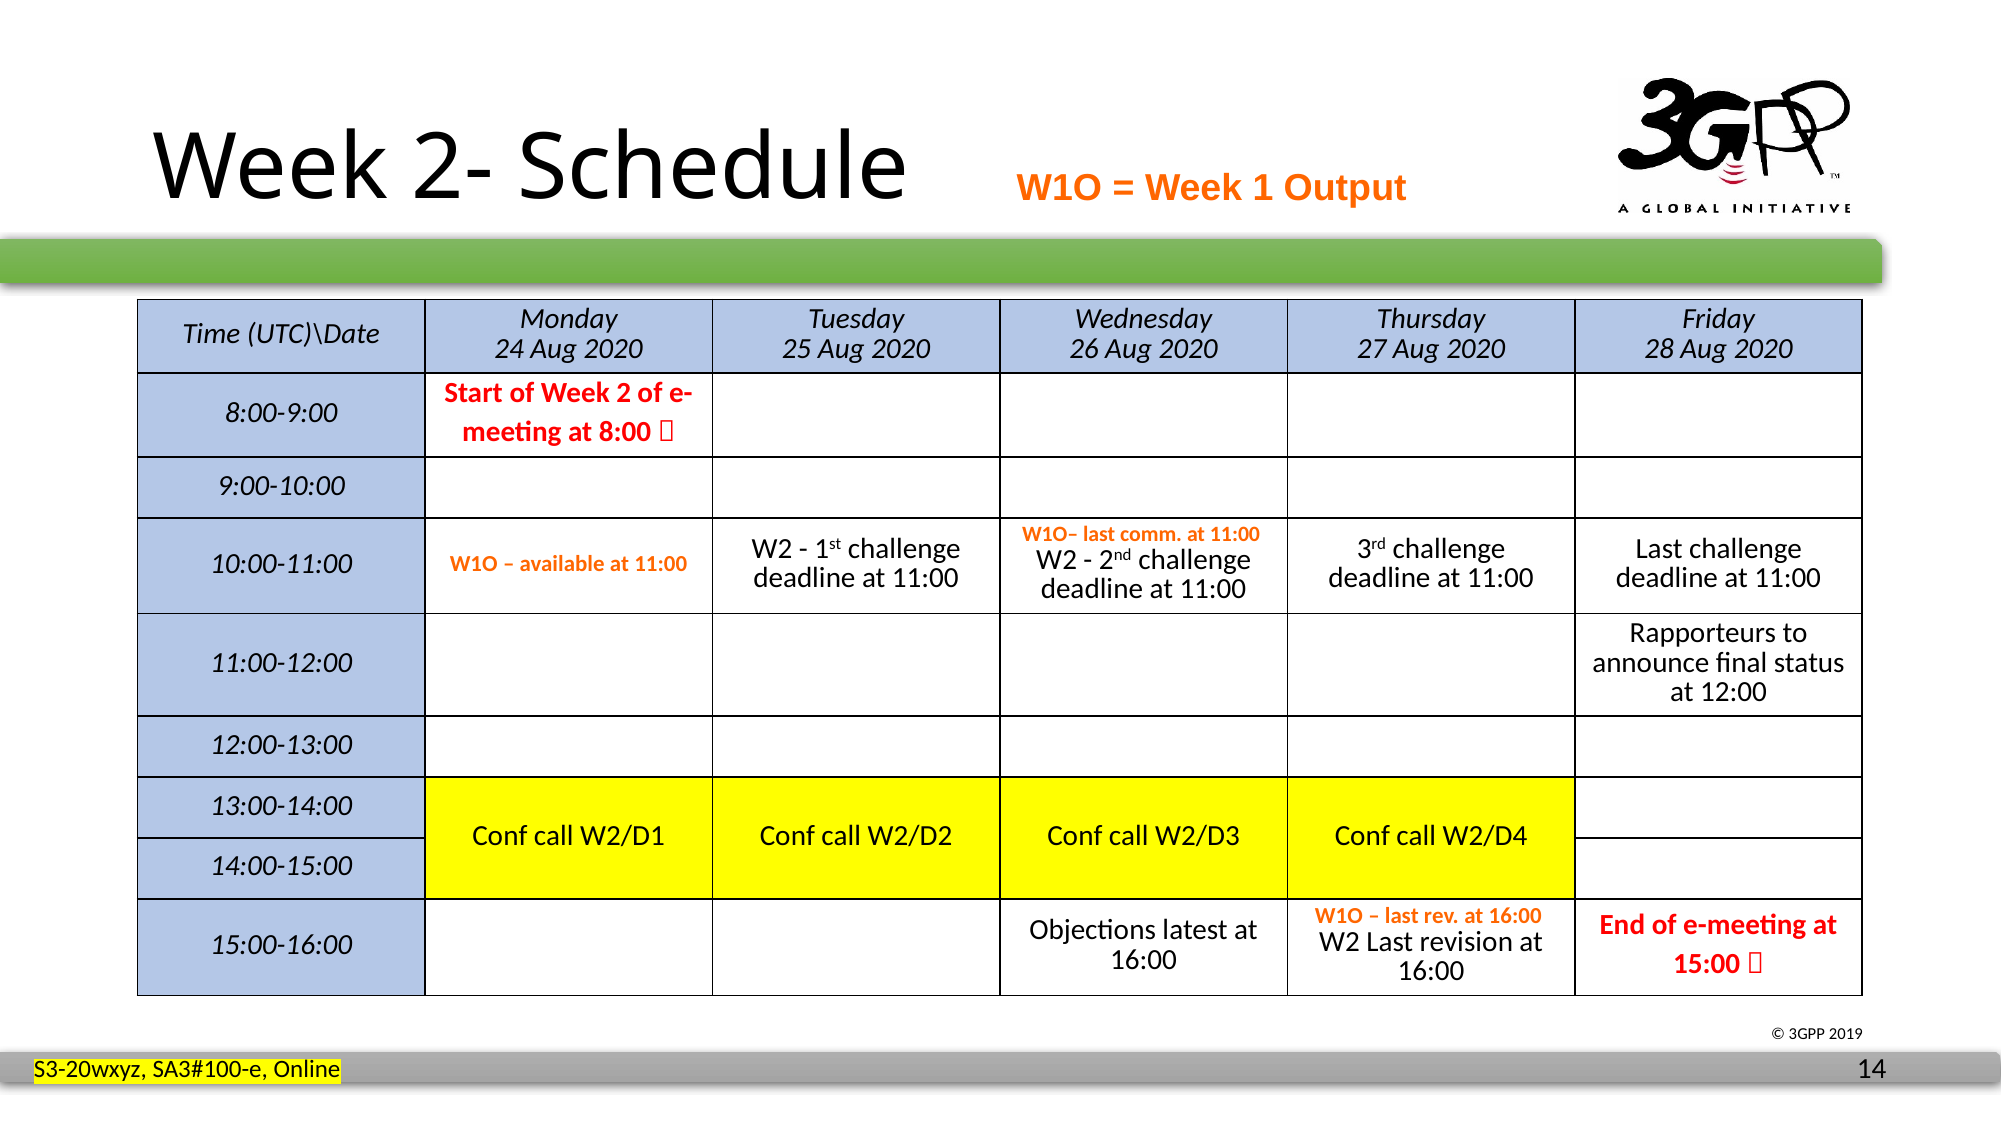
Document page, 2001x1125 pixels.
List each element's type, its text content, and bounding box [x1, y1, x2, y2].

table_cell [426, 614, 712, 715]
table_cell [1288, 374, 1574, 456]
table_cell [713, 717, 999, 776]
table_header Thursday 27 Aug 2020 [1288, 300, 1574, 372]
table_cell [1576, 839, 1861, 898]
table_header Friday 28 Aug 2020 [1576, 300, 1861, 372]
table_cell Conf call W2/D3 [1001, 778, 1287, 898]
table_cell [1001, 374, 1287, 456]
table_cell W2 - 1st challenge deadline at 11:00 [713, 519, 999, 613]
title Week 2- Schedule [137, 59, 1863, 278]
table_cell [1576, 374, 1861, 456]
table_cell [1576, 717, 1861, 776]
table_cell [1001, 458, 1287, 517]
table_cell [1288, 458, 1574, 517]
table_header Tuesday 25 Aug 2020 [713, 300, 999, 372]
table_cell [1576, 458, 1861, 517]
table_cell Conf call W2/D4 [1288, 778, 1574, 898]
table_cell 10:00-11:00 [138, 519, 424, 613]
table_cell Objections latest at 16:00 [1001, 900, 1287, 995]
table_cell Rapporteurs to announce final status at 12:00 [1576, 614, 1861, 715]
table_cell [426, 900, 712, 995]
table_cell [713, 900, 999, 995]
table_cell 8:00-9:00 [138, 374, 424, 456]
table_cell 12:00-13:00 [138, 717, 424, 776]
table_cell End of e-meeting at 15:00  [1576, 900, 1861, 995]
table_cell [426, 458, 712, 517]
text_box W1O = Week 1 Output [1001, 155, 1422, 215]
table_cell [713, 374, 999, 456]
table_cell 3rd challenge deadline at 11:00 [1288, 519, 1574, 613]
table_cell 9:00-10:00 [138, 458, 424, 517]
table_cell [1288, 717, 1574, 776]
table_cell Last challenge deadline at 11:00 [1576, 519, 1861, 613]
table_header Monday 24 Aug 2020 [426, 300, 712, 372]
table_cell W1O – last rev. at 16:00 W2 Last revision at 16:00 [1288, 900, 1574, 995]
table_cell Conf call W2/D2 [713, 778, 999, 898]
table_cell W1O– last comm. at 11:00 W2 - 2nd challenge deadline at 11:00 [1001, 519, 1287, 613]
table_cell 13:00-14:00 [138, 778, 424, 837]
table_cell 11:00-12:00 [138, 614, 424, 715]
table_cell 15:00-16:00 [138, 900, 424, 995]
table_cell W1O – available at 11:00 [426, 519, 712, 613]
table_cell [1288, 614, 1574, 715]
table_header Time (UTC)\Date [138, 300, 424, 372]
table_header Wednesday 26 Aug 2020 [1001, 300, 1287, 372]
table_cell [426, 717, 712, 776]
table_cell Start of Week 2 of e-meeting at 8:00  [426, 374, 712, 456]
table_cell [1001, 614, 1287, 715]
table_cell [1576, 778, 1861, 837]
table_cell [713, 614, 999, 715]
table_cell 14:00-15:00 [138, 839, 424, 898]
table_cell Conf call W2/D1 [426, 778, 712, 898]
table_cell [1001, 717, 1287, 776]
table_cell [713, 458, 999, 517]
